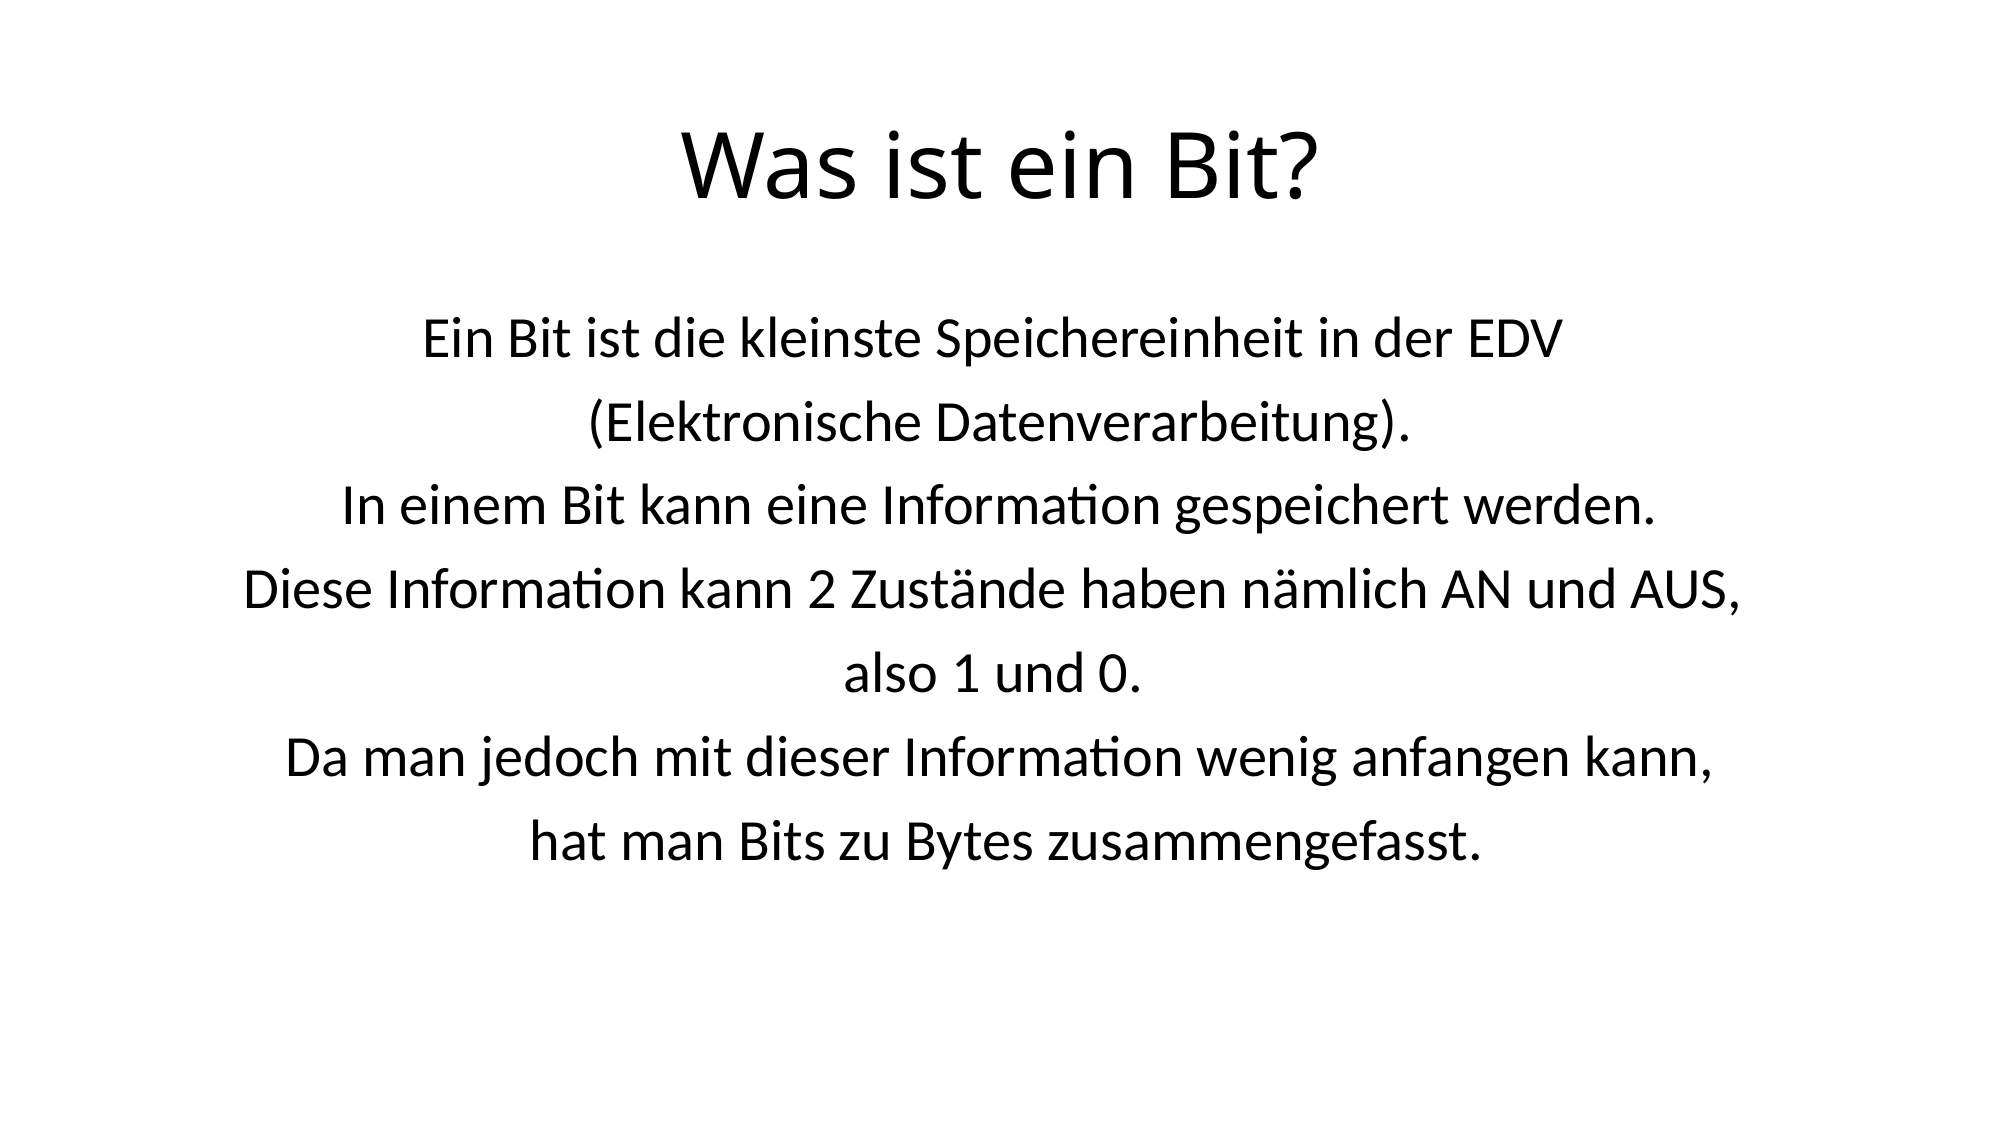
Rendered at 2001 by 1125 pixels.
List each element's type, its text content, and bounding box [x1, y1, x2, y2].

list Ein Bit ist die kleinste Speichereinheit in der EDV (Elektronische Datenverarbeitung). In einem Bit kann eine Information gespeichert werden. Diese Information kann 2 Zustände haben nämlich AN und AUS, also 1 und 0. Da man jedoch mit dieser Information wenig anfangen kann, hat man Bits zu Bytes zusammengefasst. [137, 299, 1863, 1014]
title Was ist ein Bit? [137, 59, 1863, 278]
